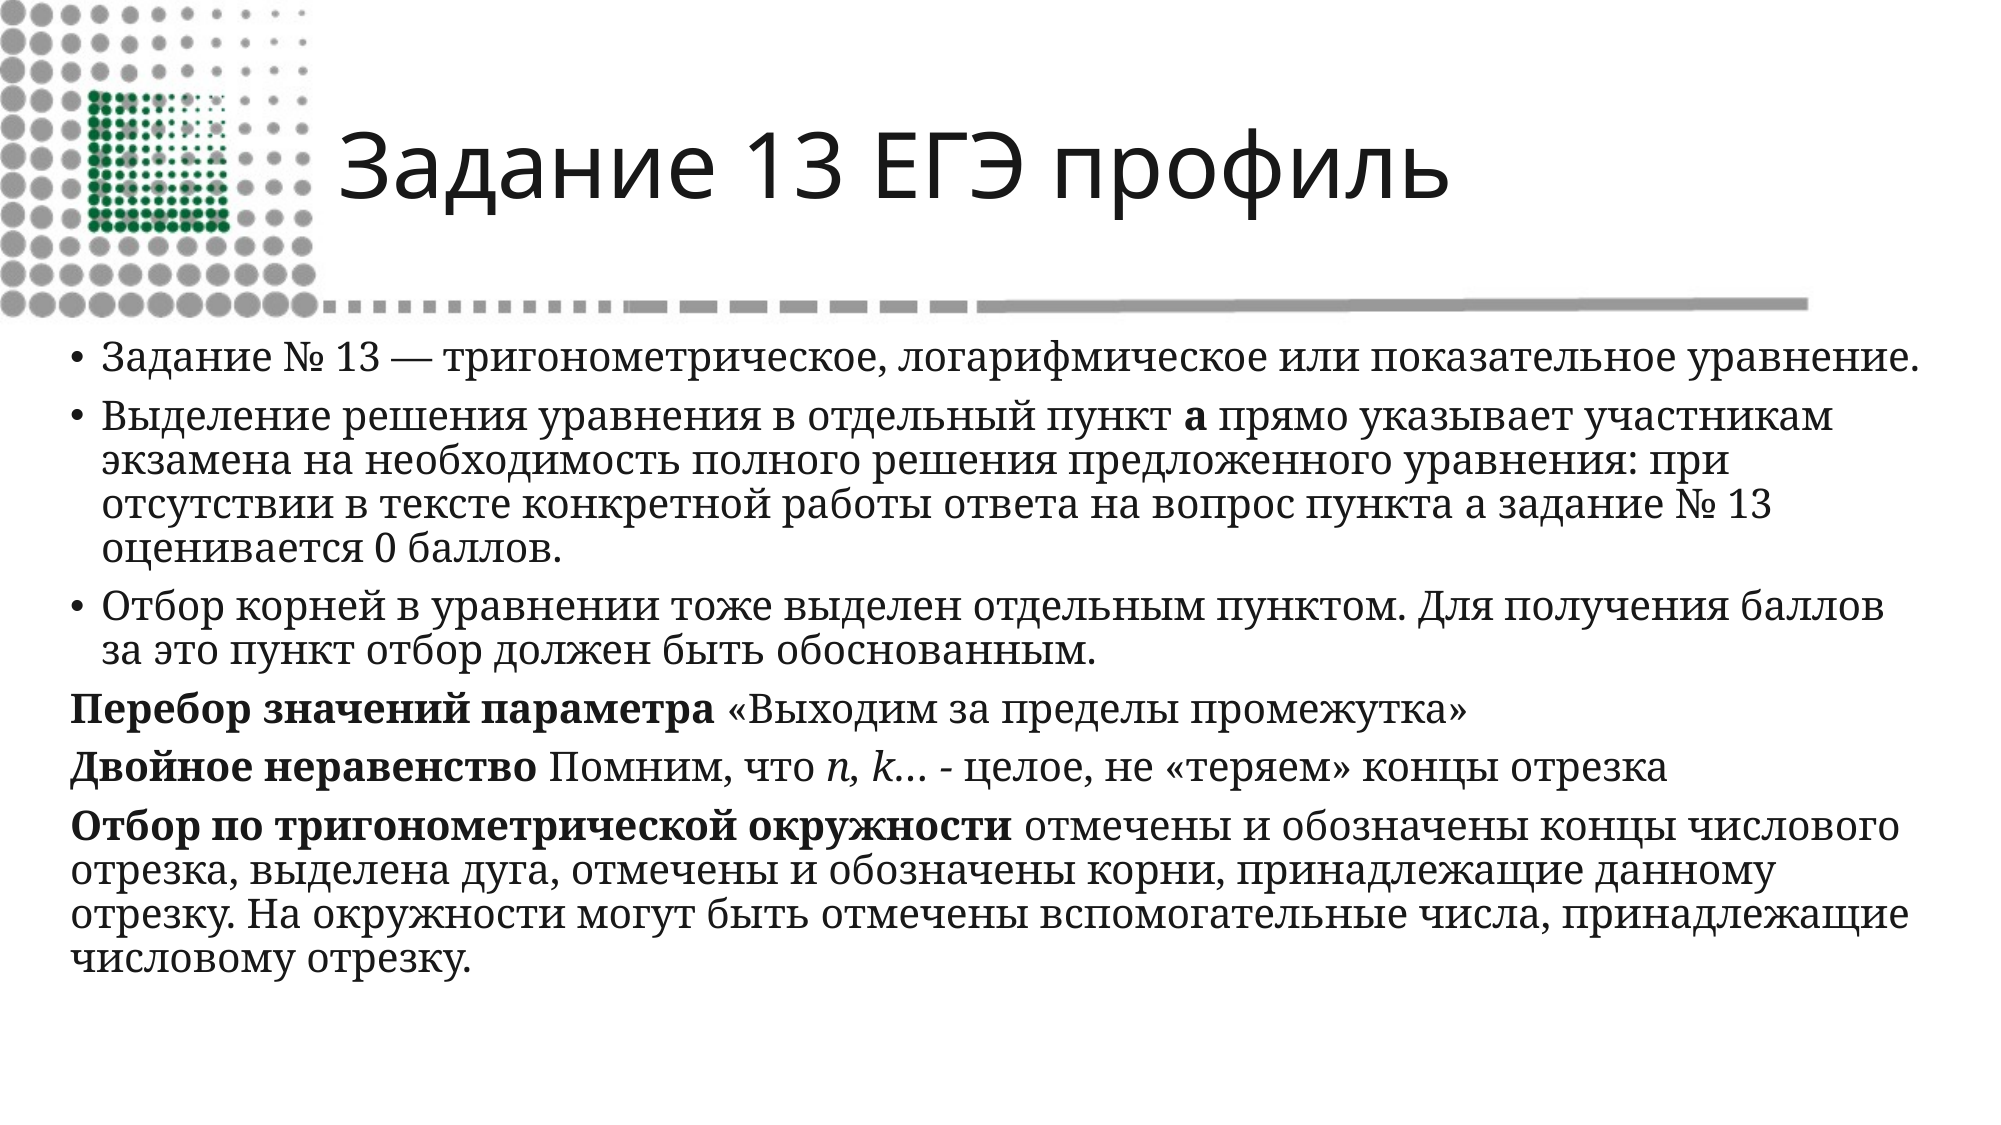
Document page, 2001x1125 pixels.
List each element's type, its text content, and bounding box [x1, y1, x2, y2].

list Задание № 13 — тригонометрическое, логарифмическое или показательное уравнение. Выделение решения уравнения в отдельный пункт а прямо указывает участникам экзамена на необходимость полного решения предложенного уравнения: при отсутствии в тексте конкретной работы ответа на вопрос пункта а задание № 13 оценивается 0 баллов. Отбор корней в уравнении тоже выделен отдельным пунктом. Для получения баллов за это пункт отбор должен быть обоснованным. Перебор значений параметра «Выходим за пределы промежутка» Двойное неравенство Помним, что n, k… - целое, не «теряем» концы отрезка Отбор по тригонометрической окружности отмечены и обозначены концы числового отрезка, выделена дуга, отмечены и обозначены корни, принадлежащие данному отрезку. На окружности могут быть отмечены вспомогательные числа, принадлежащие числовому отрезку. [55, 328, 1947, 1043]
title Задание 13 ЕГЭ профиль [323, 59, 1947, 278]
picture [0, 0, 2001, 1125]
